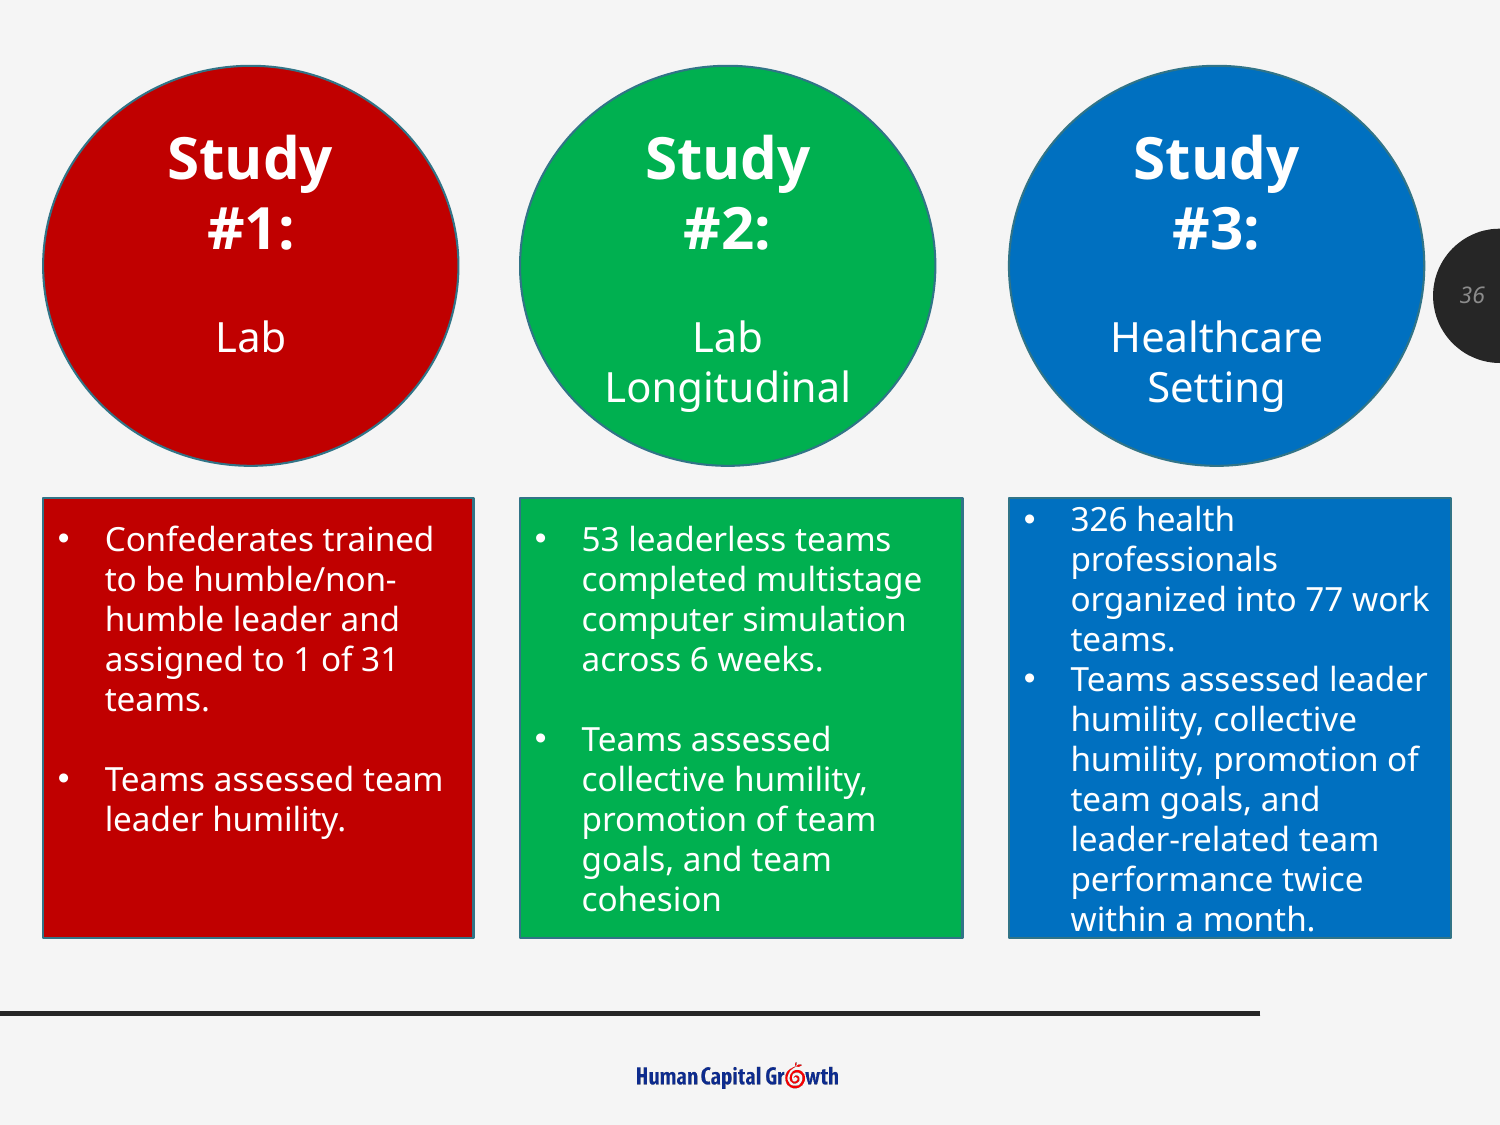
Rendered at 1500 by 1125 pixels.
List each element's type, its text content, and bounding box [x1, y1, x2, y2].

text_box 326 health professionals organized into 77 work teams. Teams assessed leader humility, collective humility, promotion of team goals, and leader-related team performance twice within a month. [1008, 497, 1452, 939]
text_box Study #3: Healthcare Setting [1007, 64, 1426, 467]
text_box Confederates trained to be humble/non-humble leader and assigned to 1 of 31 teams. Teams assessed team leader humility. [42, 497, 475, 939]
text_box 53 leaderless teams completed multistage computer simulation across 6 weeks. Teams assessed collective humility, promotion of team goals, and team cohesion [519, 497, 964, 939]
picture [637, 1062, 838, 1089]
text_box Study #1: Lab [42, 64, 460, 467]
text_box Study #2: Lab Longitudinal [519, 64, 937, 467]
slide_number 36 [1433, 265, 1500, 326]
